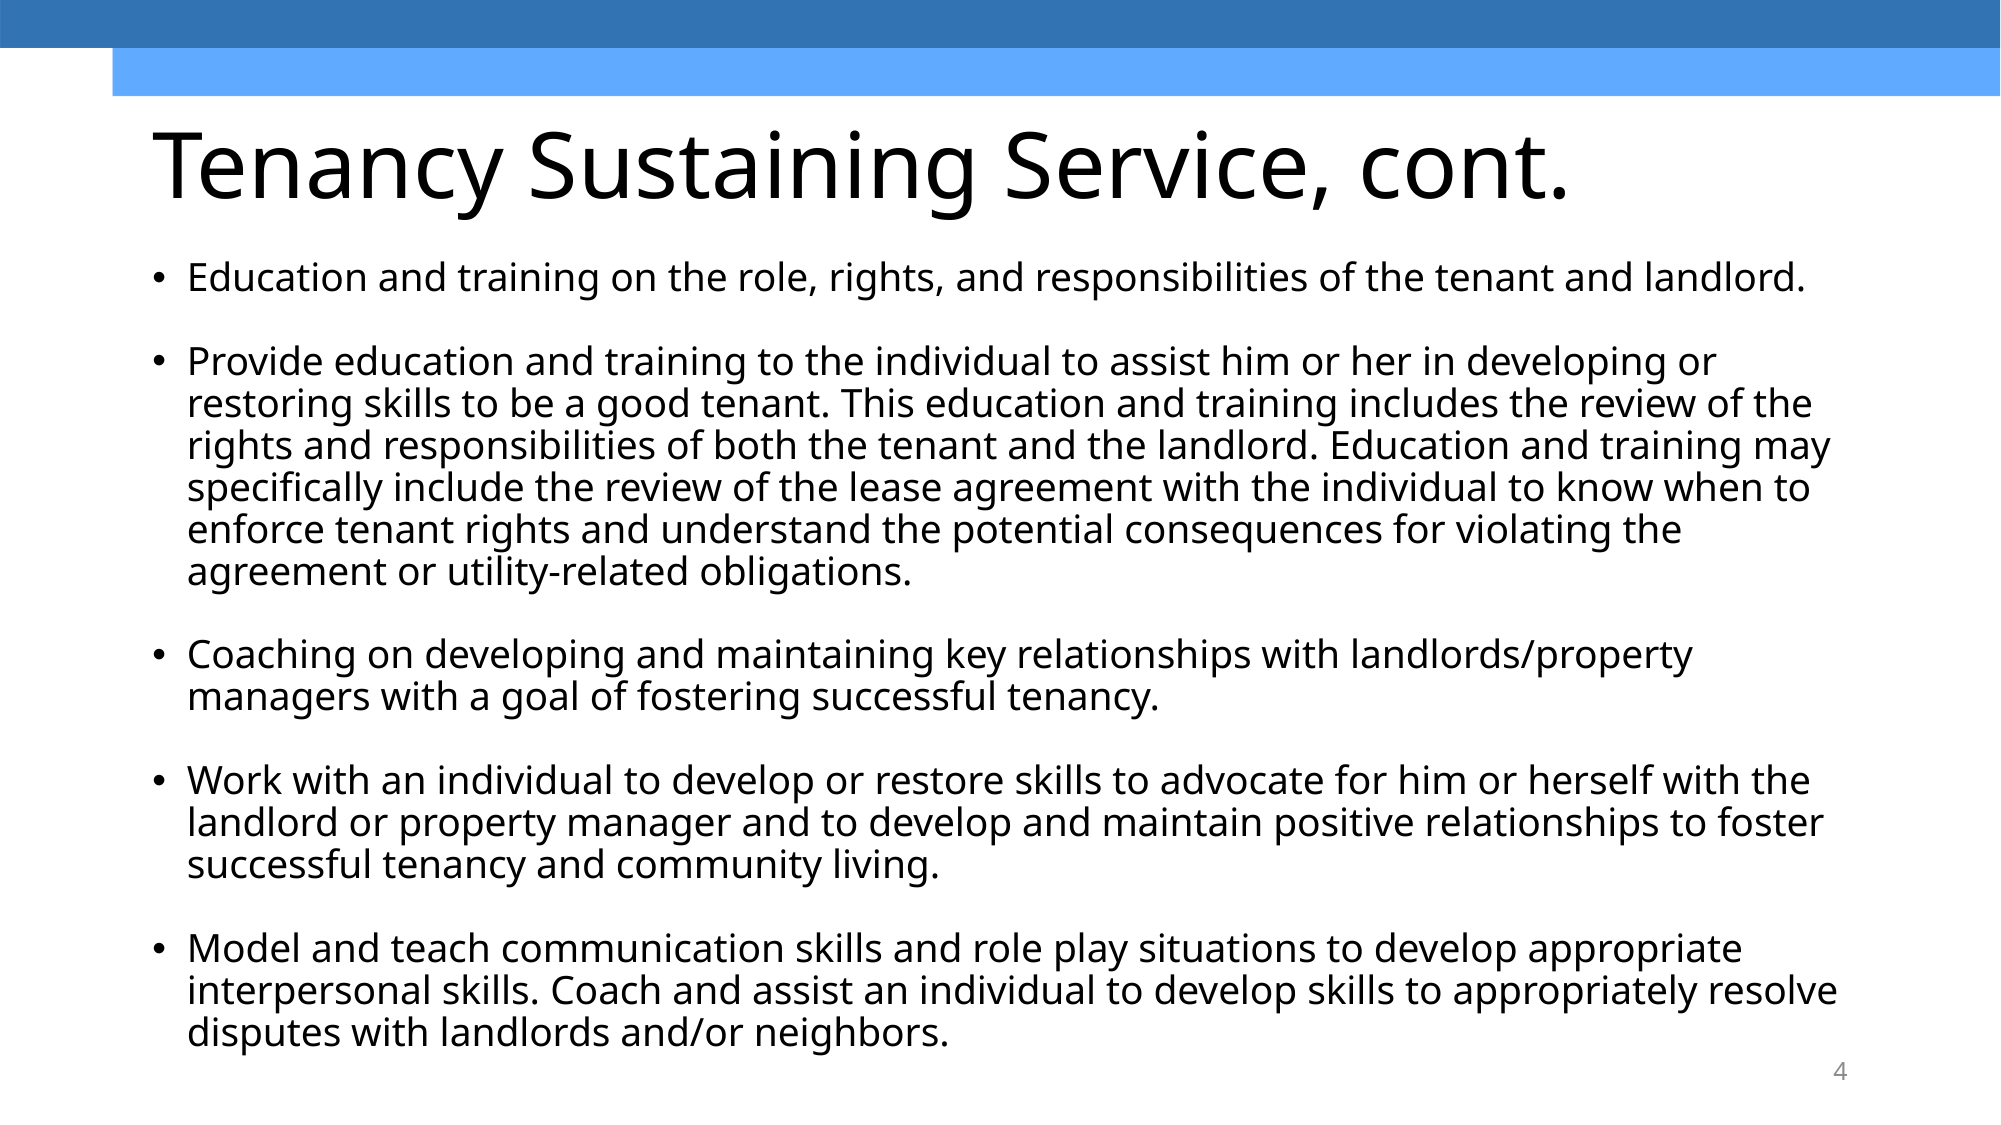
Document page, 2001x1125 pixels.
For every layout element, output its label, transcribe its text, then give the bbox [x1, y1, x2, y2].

picture [0, 0, 2001, 1125]
list Education and training on the role, rights, and responsibilities of the tenant and landlord. Provide education and training to the individual to assist him or her in developing or restoring skills to be a good tenant. This education and training includes the review of the rights and responsibilities of both the tenant and the landlord. Education and training may specifically include the review of the lease agreement with the individual to know when to enforce tenant rights and understand the potential consequences for violating the agreement or utility-related obligations. Coaching on developing and maintaining key relationships with landlords/property managers with a goal of fostering successful tenancy. Work with an individual to develop or restore skills to advocate for him or herself with the landlord or property manager and to develop and maintain positive relationships to foster successful tenancy and community living. Model and teach communication skills and role play situations to develop appropriate interpersonal skills. Coach and assist an individual to develop skills to appropriately resolve disputes with landlords and/or neighbors. [137, 250, 1863, 1066]
title Tenancy Sustaining Service, cont. [137, 59, 1863, 250]
slide_number 4 [1412, 1042, 1863, 1103]
